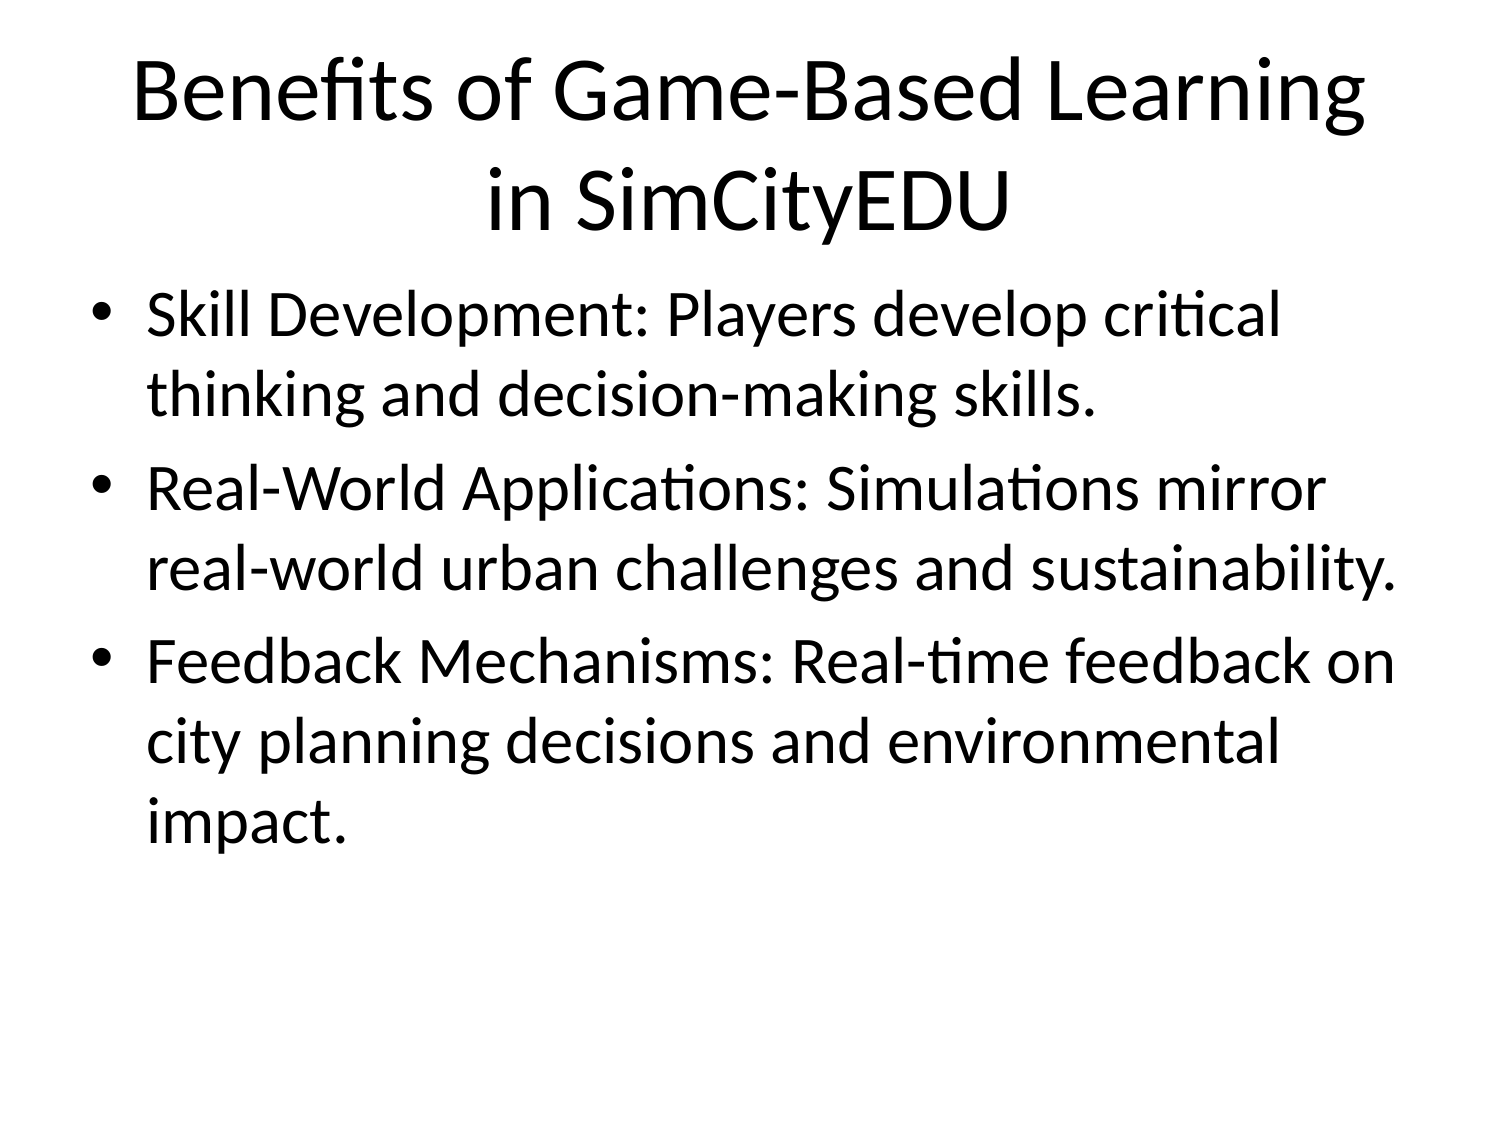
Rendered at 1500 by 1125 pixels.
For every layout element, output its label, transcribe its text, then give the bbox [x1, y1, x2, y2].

title Benefits of Game-Based Learning in SimCityEDU [75, 45, 1425, 233]
list Skill Development: Players develop critical thinking and decision-making skills. Real-World Applications: Simulations mirror real-world urban challenges and sustainability. Feedback Mechanisms: Real-time feedback on city planning decisions and environmental impact. [75, 262, 1425, 1005]
